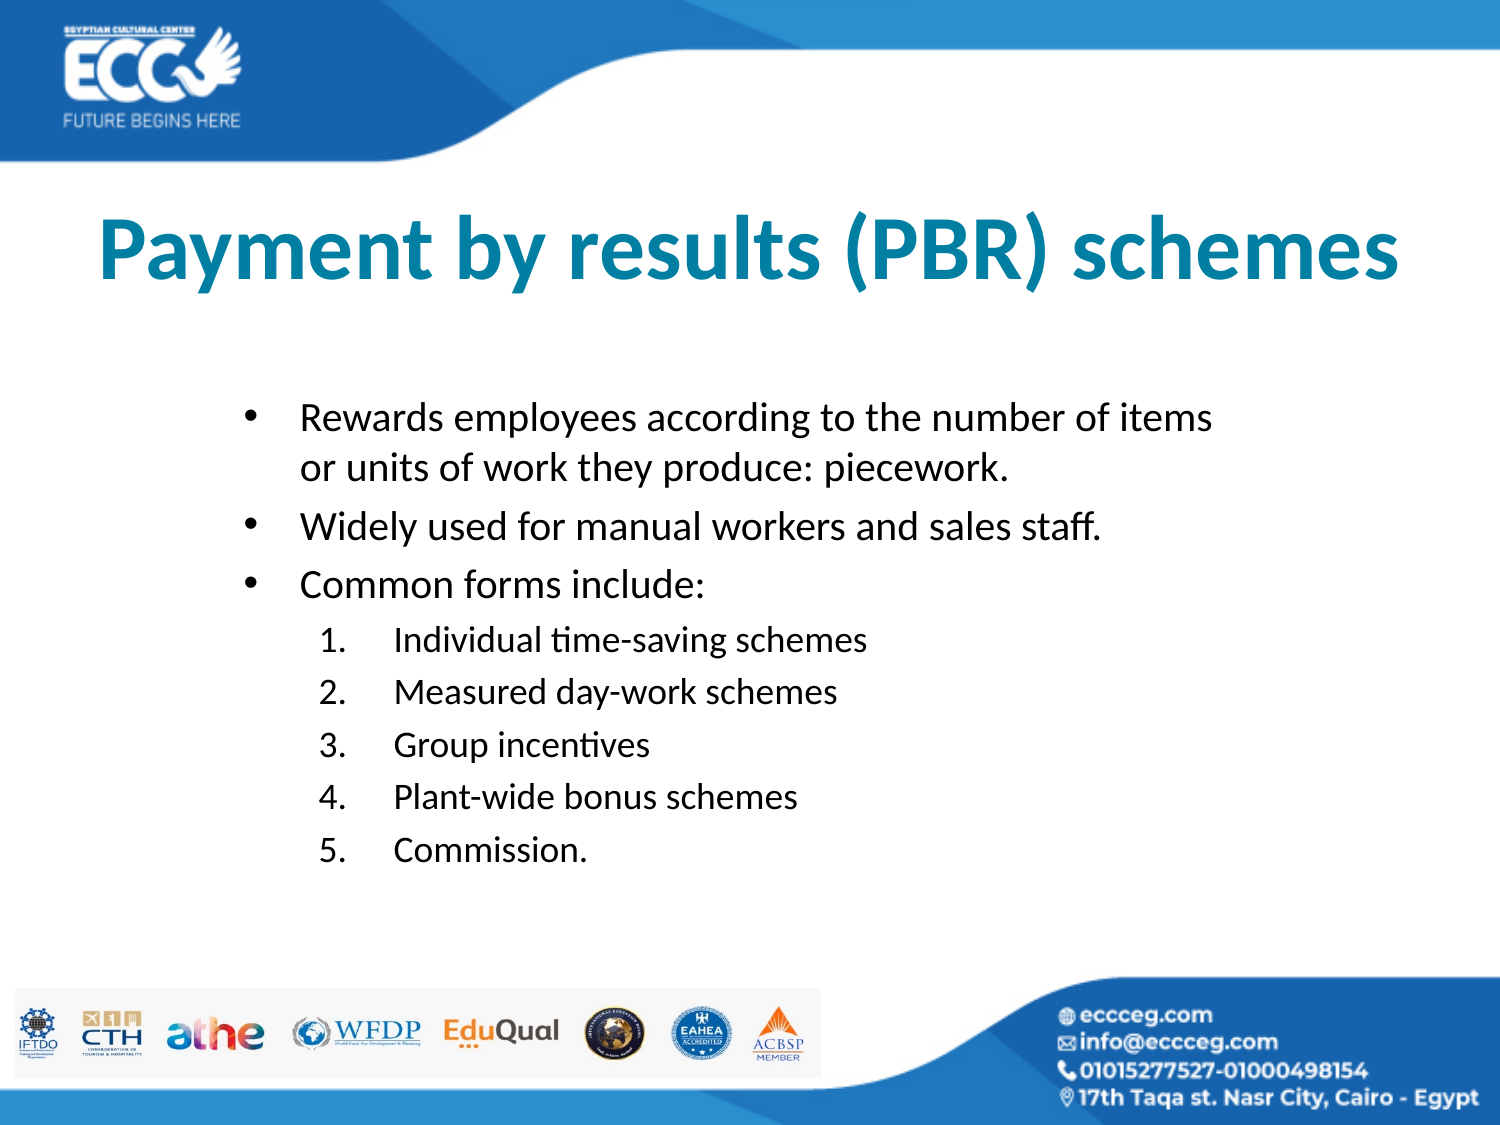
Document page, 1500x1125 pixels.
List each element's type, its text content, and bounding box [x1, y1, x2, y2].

picture [0, 0, 1500, 1125]
list Rewards employees according to the number of items or units of work they produce: piecework. Widely used for manual workers and sales staff. Common forms include: Individual time-saving schemes Measured day-work schemes Group incentives Plant-wide bonus schemes Commission. [228, 382, 1272, 1125]
title Payment by results (PBR) schemes [75, 149, 1425, 337]
